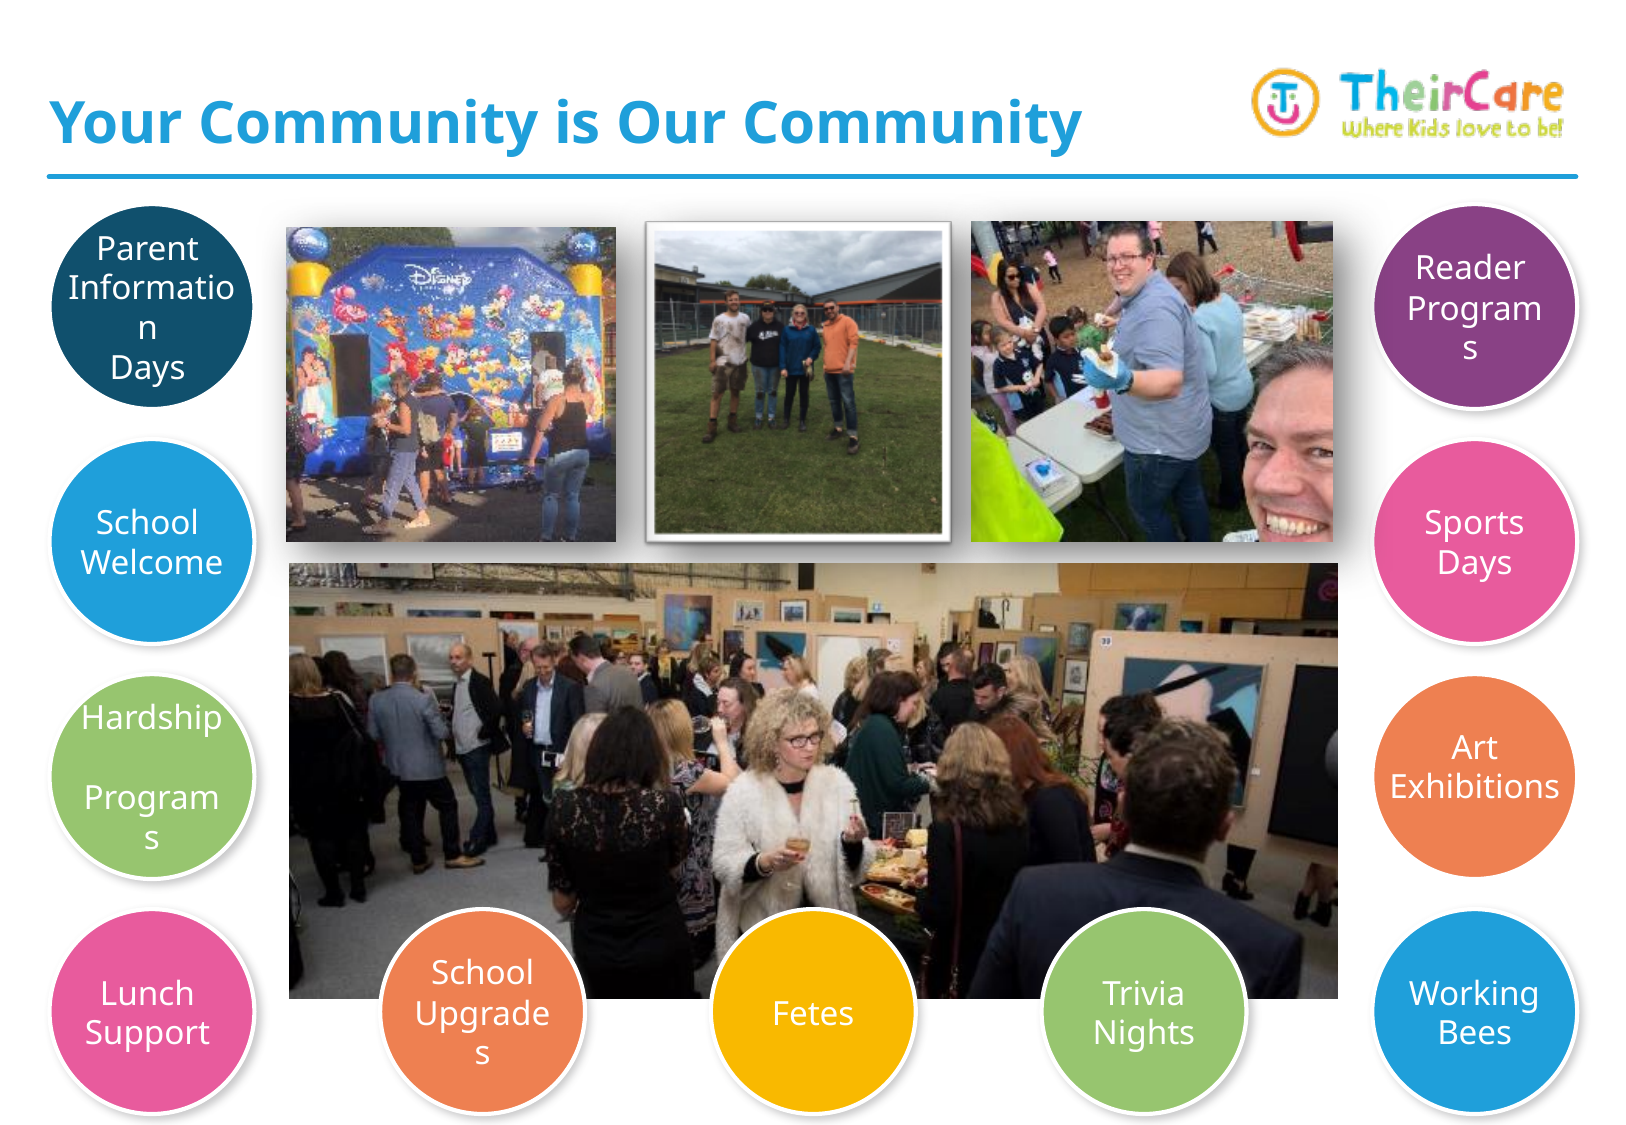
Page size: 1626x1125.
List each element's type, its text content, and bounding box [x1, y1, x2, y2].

picture [288, 563, 1338, 999]
text_box Hardship Programs [49, 674, 255, 880]
text_box Sports Days [1373, 439, 1578, 644]
picture [971, 221, 1333, 542]
title Your Community is Our Community [49, 0, 1221, 155]
text_box School Welcome [49, 439, 255, 644]
picture [1235, 51, 1576, 166]
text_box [49, 203, 255, 410]
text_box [1371, 673, 1578, 880]
text_box School Upgrades [380, 1008, 586, 1115]
picture [285, 227, 616, 542]
text_box Trivia Nights [1041, 1008, 1247, 1115]
text_box Fetes [710, 1008, 916, 1115]
text_box Reader Programs [1380, 204, 1578, 410]
picture [638, 217, 959, 552]
text_box Lunch Support [49, 909, 255, 1115]
text_box Working Bees [1372, 909, 1578, 1115]
